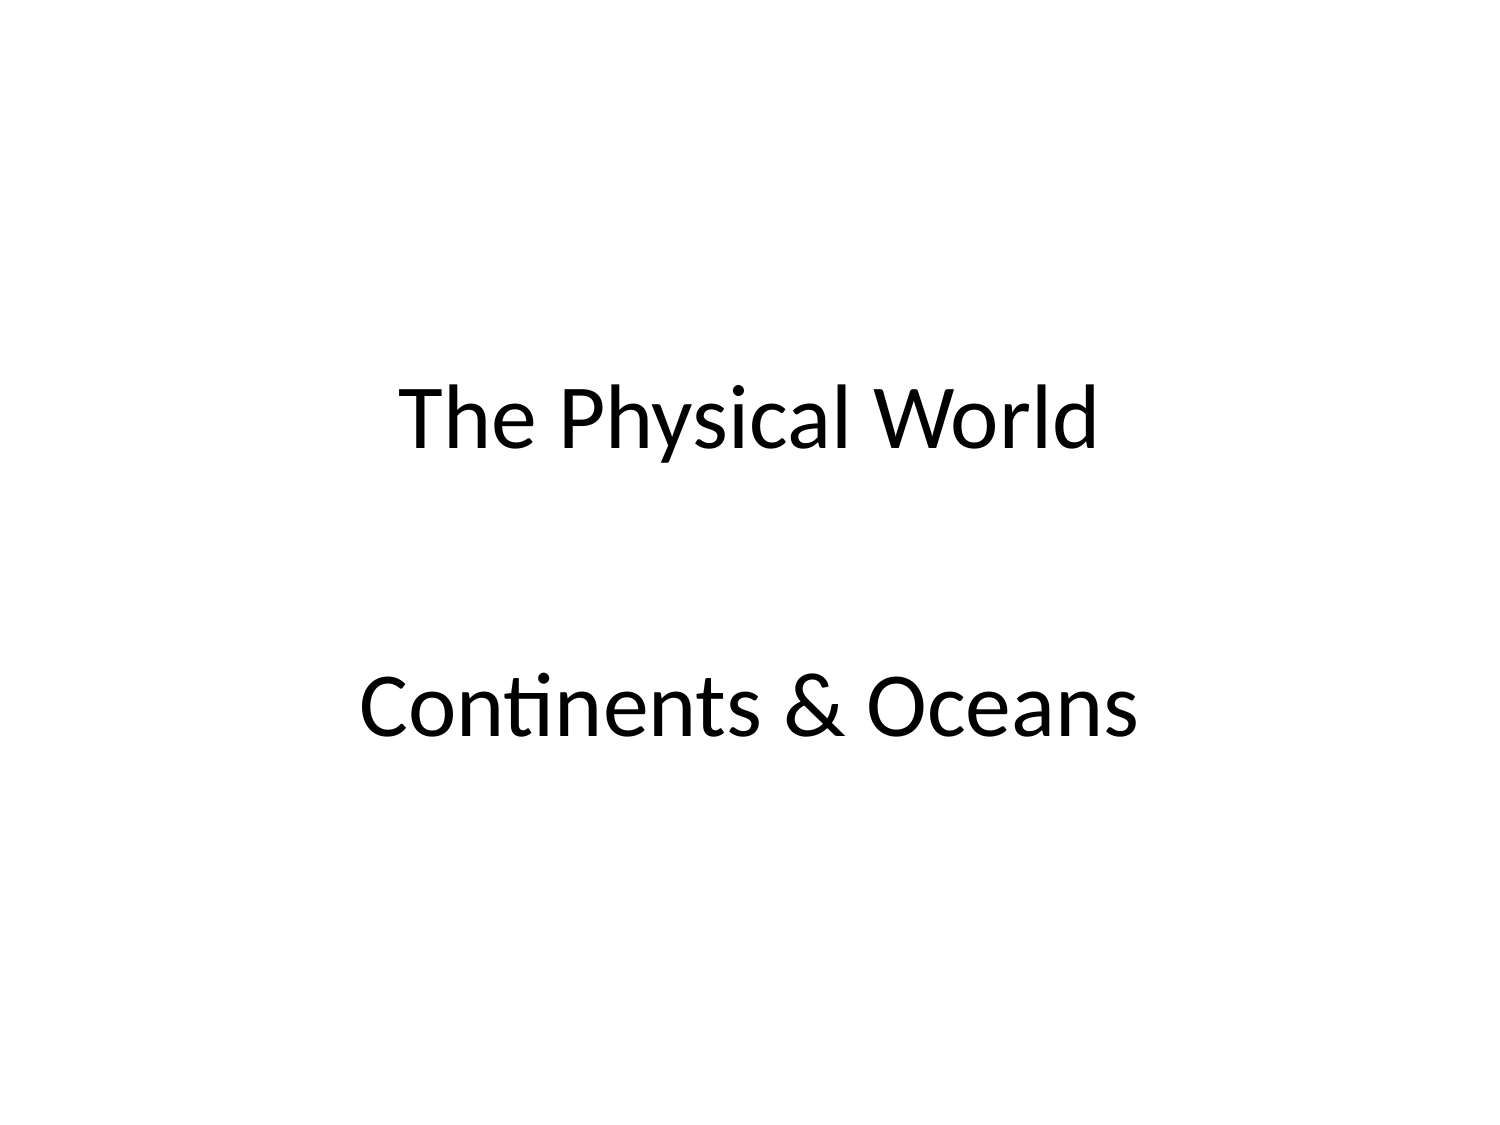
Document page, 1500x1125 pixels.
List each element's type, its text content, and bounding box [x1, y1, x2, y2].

title The Physical World [112, 349, 1388, 591]
subtitle Continents & Oceans [225, 637, 1275, 925]
